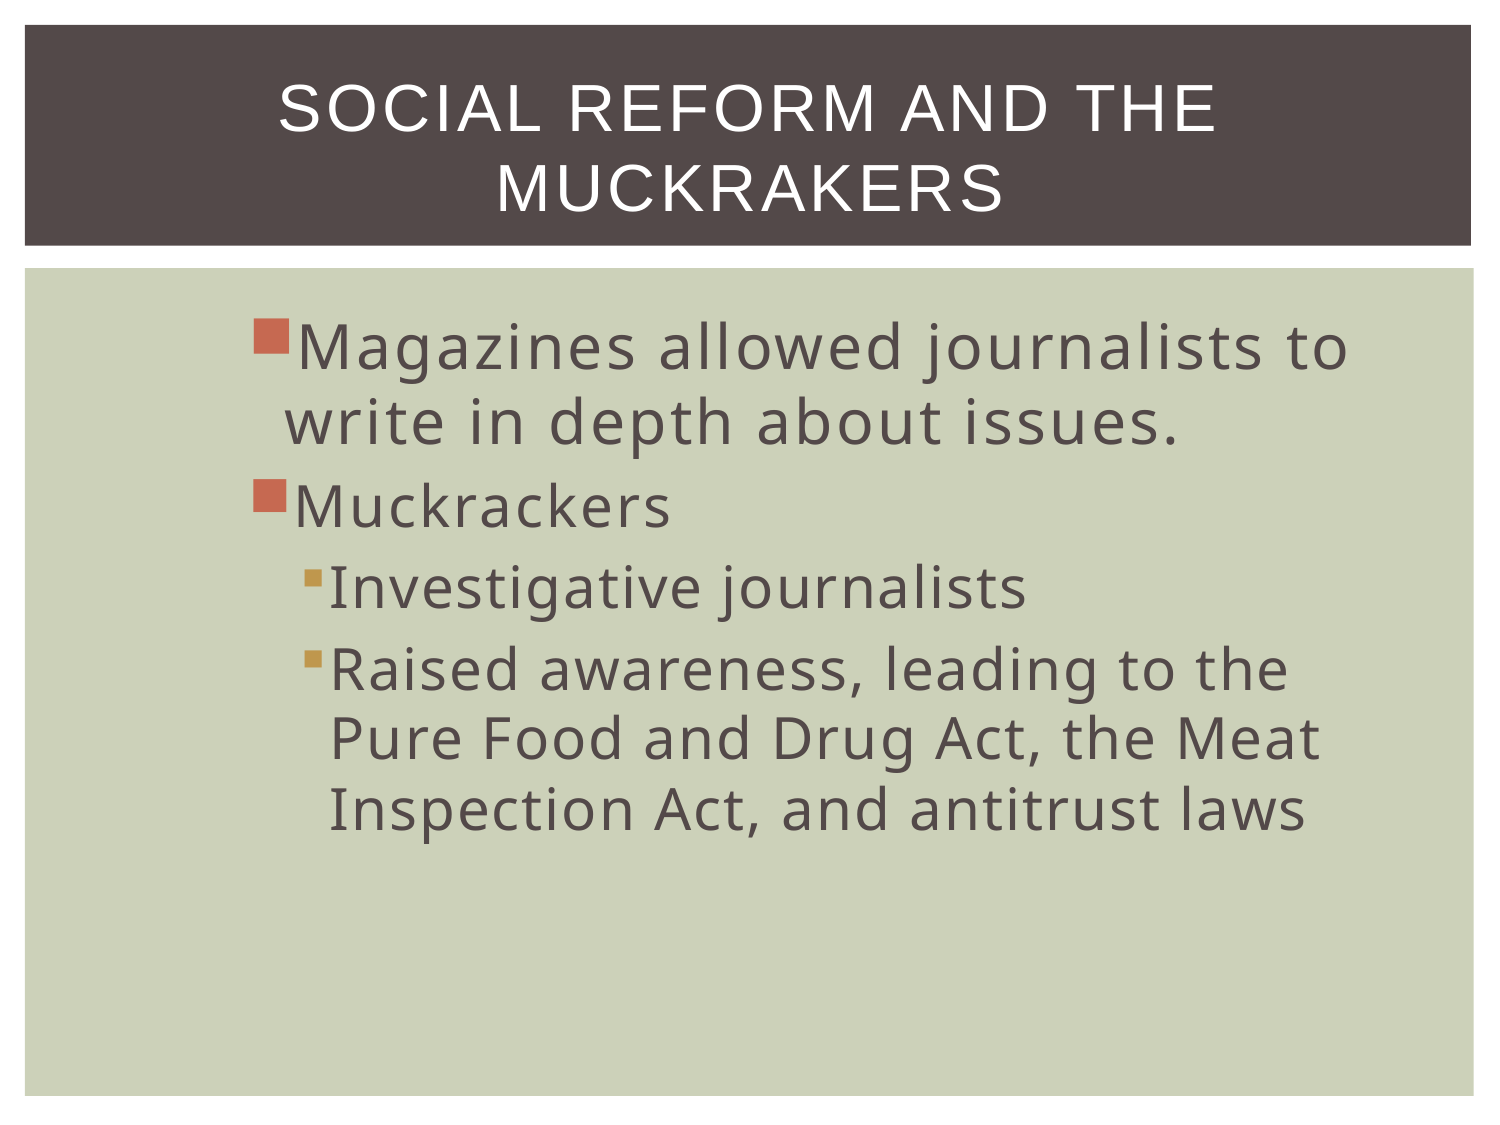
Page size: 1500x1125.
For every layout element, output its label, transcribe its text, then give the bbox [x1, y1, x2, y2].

title Social Reform and the Muckrakers [62, 58, 1438, 232]
list Magazines allowed journalists to write in depth about issues. Muckrackers Investigative journalists Raised awareness, leading to the Pure Food and Drug Act, the Meat Inspection Act, and antitrust laws [224, 299, 1425, 1063]
